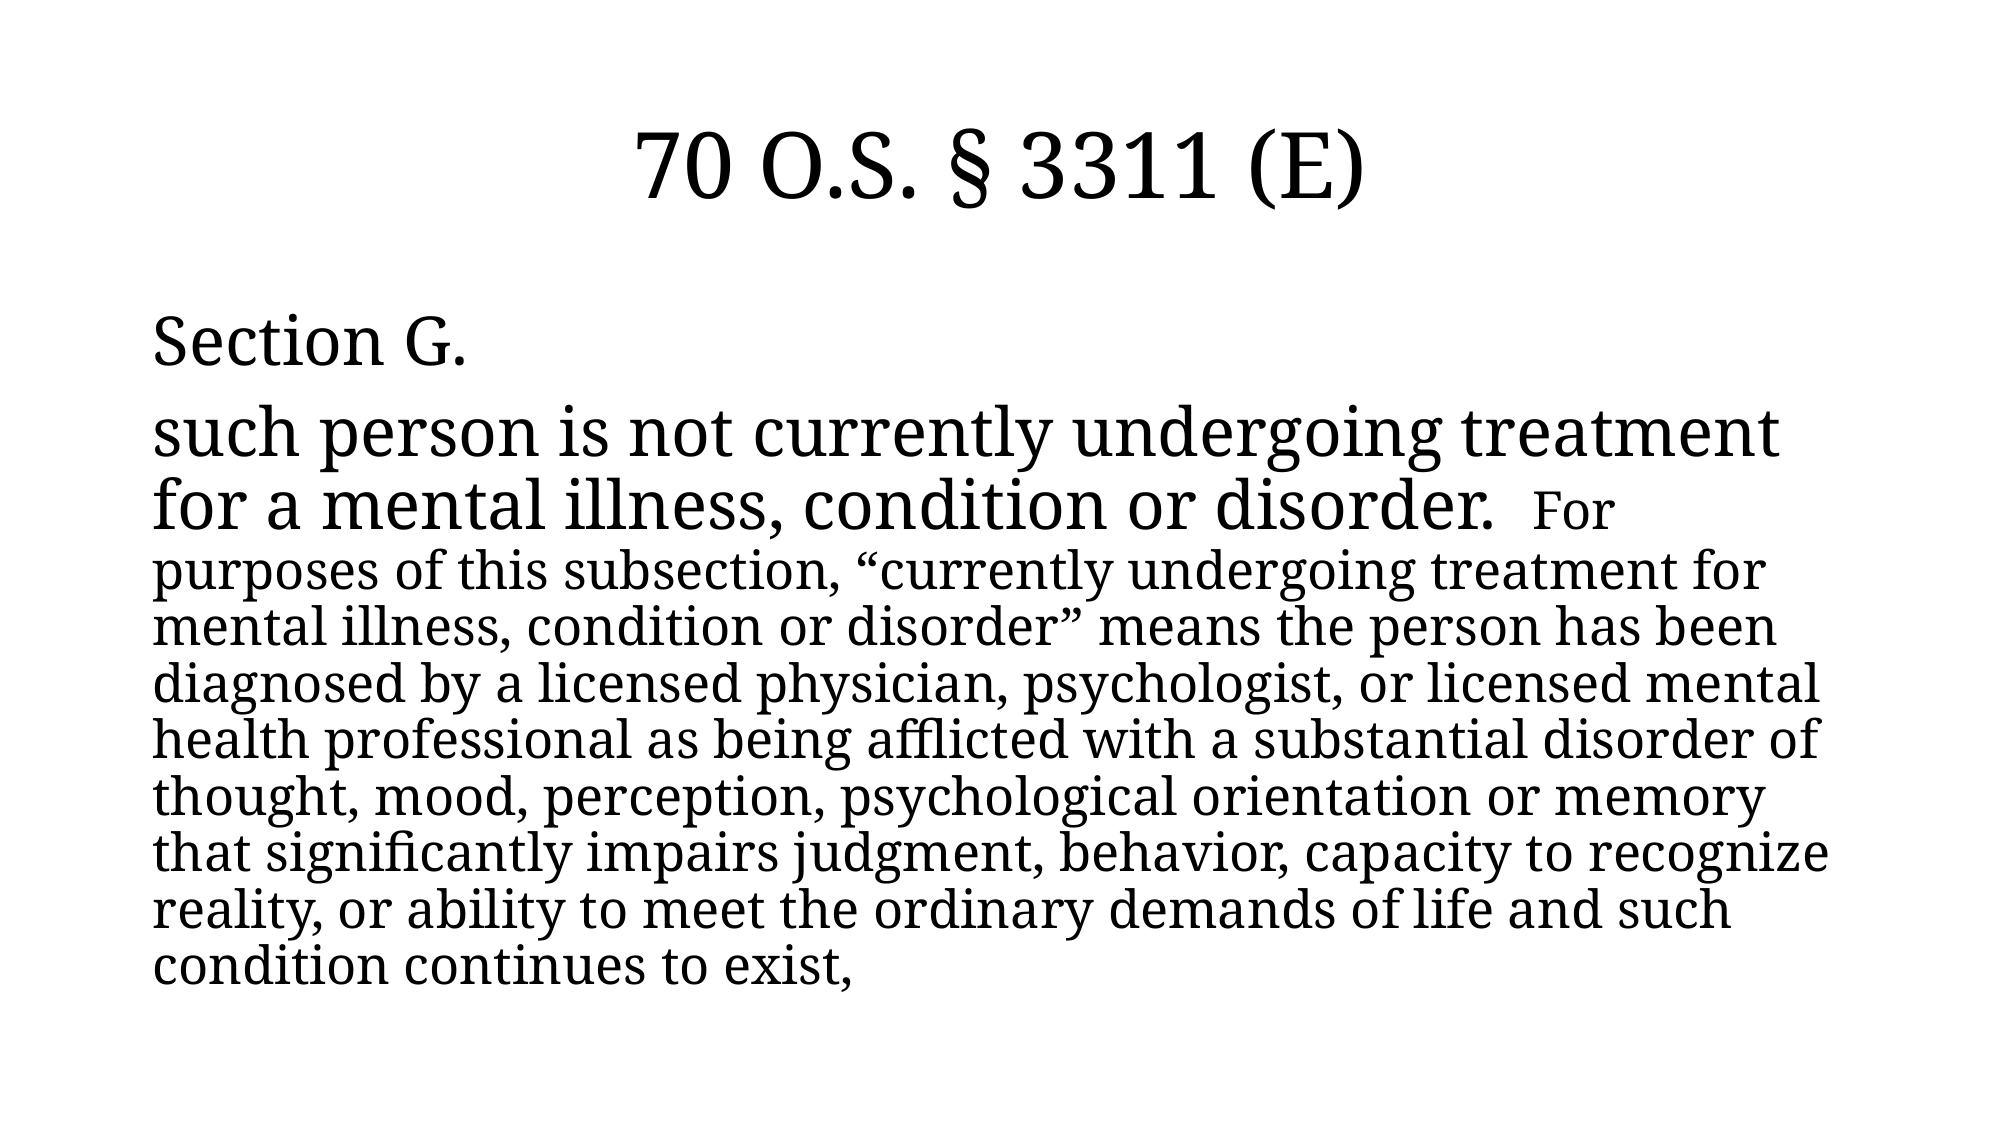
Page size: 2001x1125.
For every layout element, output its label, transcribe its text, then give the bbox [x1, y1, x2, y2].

title 70 O.S. § 3311 (E) [137, 59, 1863, 278]
list Section G. such person is not currently undergoing treatment for a mental illness, condition or disorder. For purposes of this subsection, “currently undergoing treatment for mental illness, condition or disorder” means the person has been diagnosed by a licensed physician, psychologist, or licensed mental health professional as being afflicted with a substantial disorder of thought, mood, perception, psychological orientation or memory that significantly impairs judgment, behavior, capacity to recognize reality, or ability to meet the ordinary demands of life and such condition continues to exist, [137, 299, 1863, 1014]
